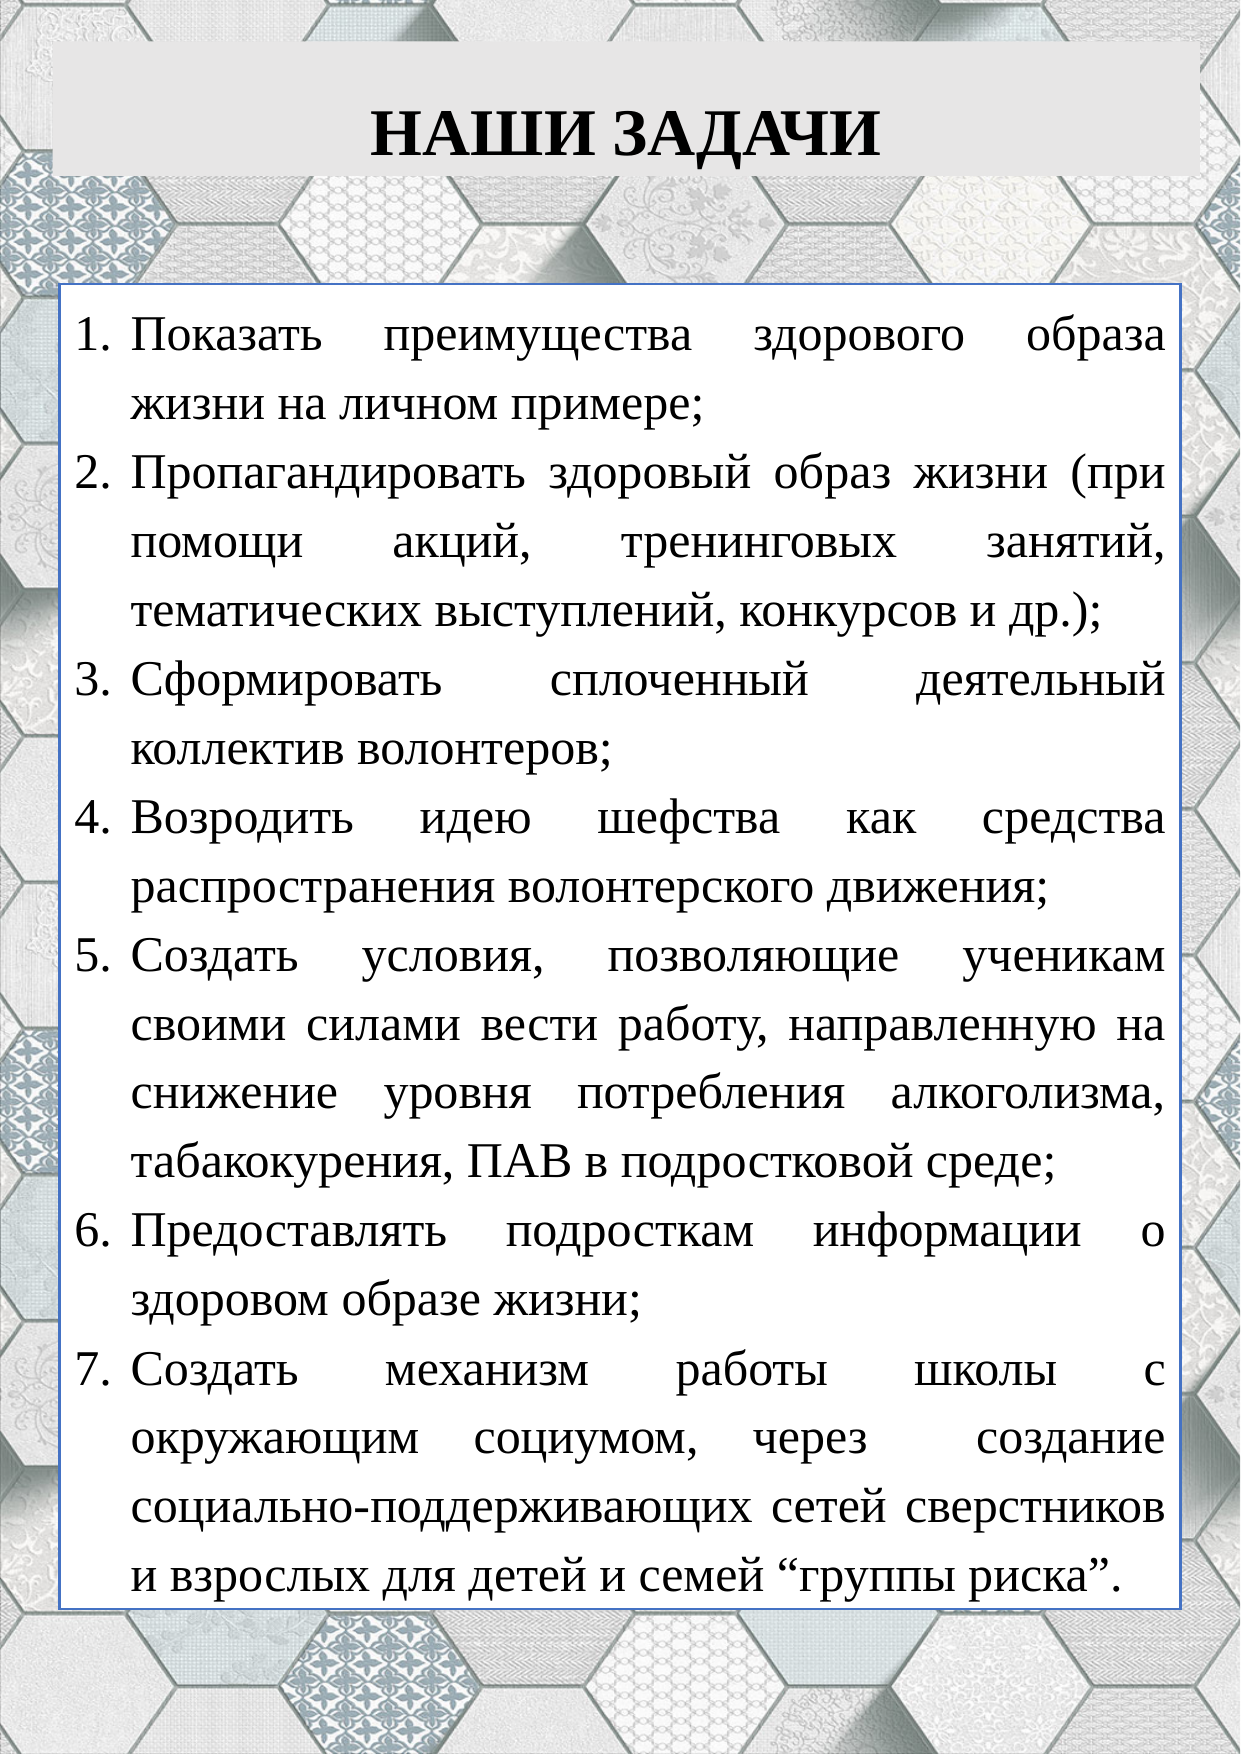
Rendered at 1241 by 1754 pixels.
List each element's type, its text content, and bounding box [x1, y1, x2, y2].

text_box НАШИ ЗАДАЧИ [52, 41, 1200, 176]
picture [0, 0, 1241, 1754]
text_box 1. Показать преимущества здорового образа жизни на личном примере; 2. Пропагандировать здоровый образ жизни (при помощи акций, тренинговых занятий, тематических выступлений, конкурсов и др.); 3. Сформировать сплоченный деятельный коллектив волонтеров; 4. Возродить идею шефства как средства распространения волонтерского движения; 5. Создать условия, позволяющие ученикам своими силами вести работу, направленную на снижение уровня потребления алкоголизма, табакокурения, ПАВ в подростковой среде; 6. Предоставлять подросткам информации о здоровом образе жизни; 7. Создать механизм работы школы с окружающим социумом, через создание социально-поддерживающих сетей сверстников и взрослых для детей и семей “группы риска”. [58, 283, 1182, 1610]
